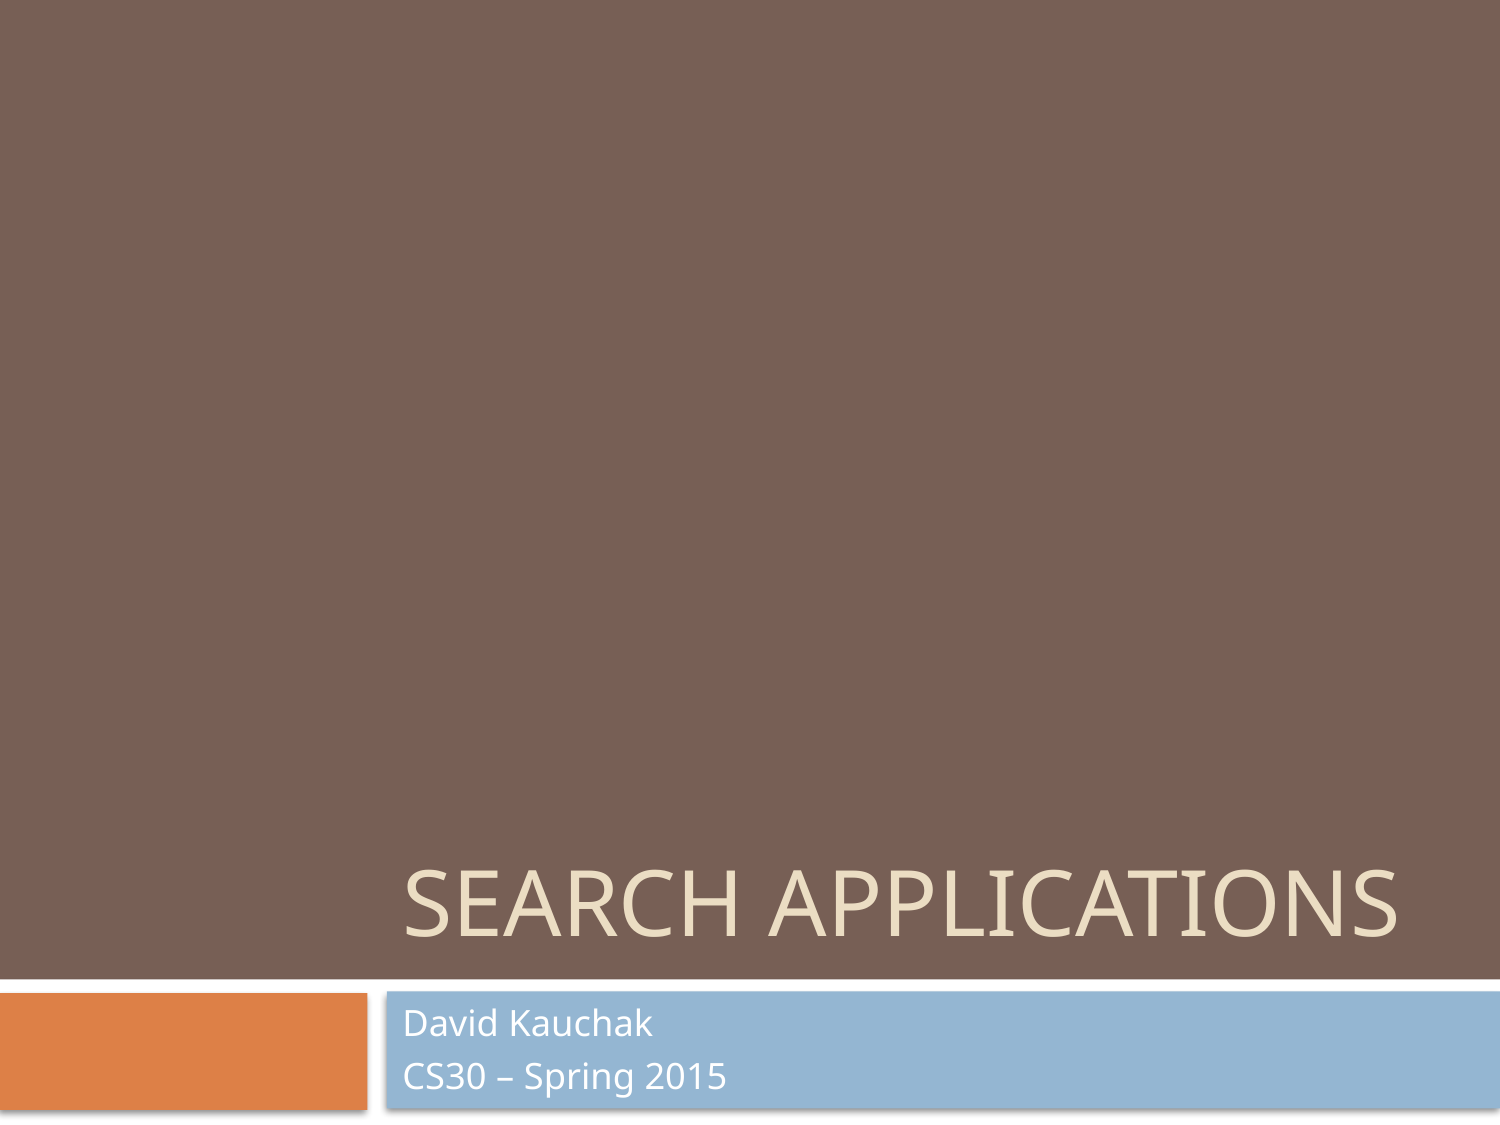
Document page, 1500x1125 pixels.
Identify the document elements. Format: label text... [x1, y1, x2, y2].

subtitle David Kauchak CS30 – Spring 2015 [387, 992, 1488, 1105]
title Search applications [387, 662, 1450, 963]
